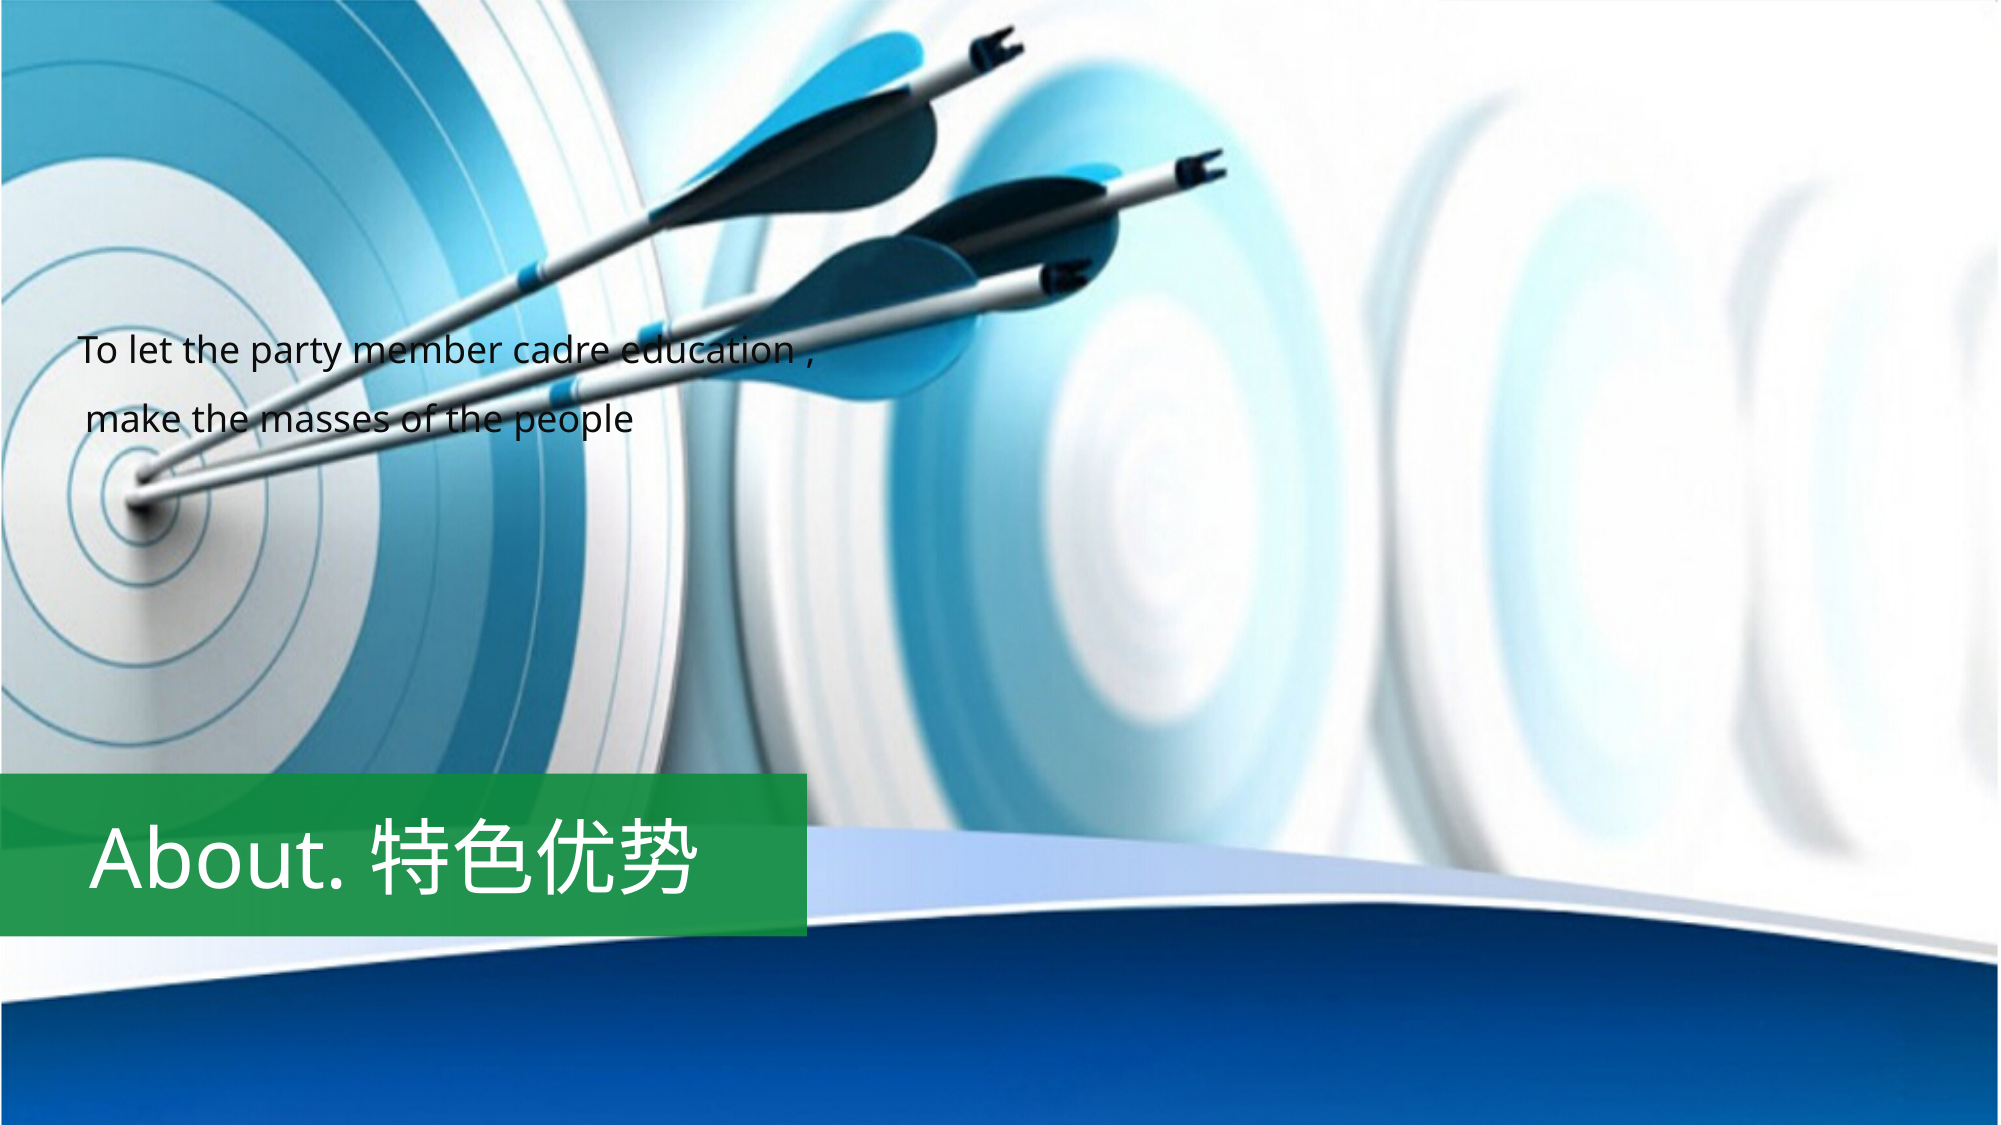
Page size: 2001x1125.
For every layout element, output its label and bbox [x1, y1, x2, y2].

picture [0, 0, 2000, 1125]
text_box [0, 318, 836, 937]
